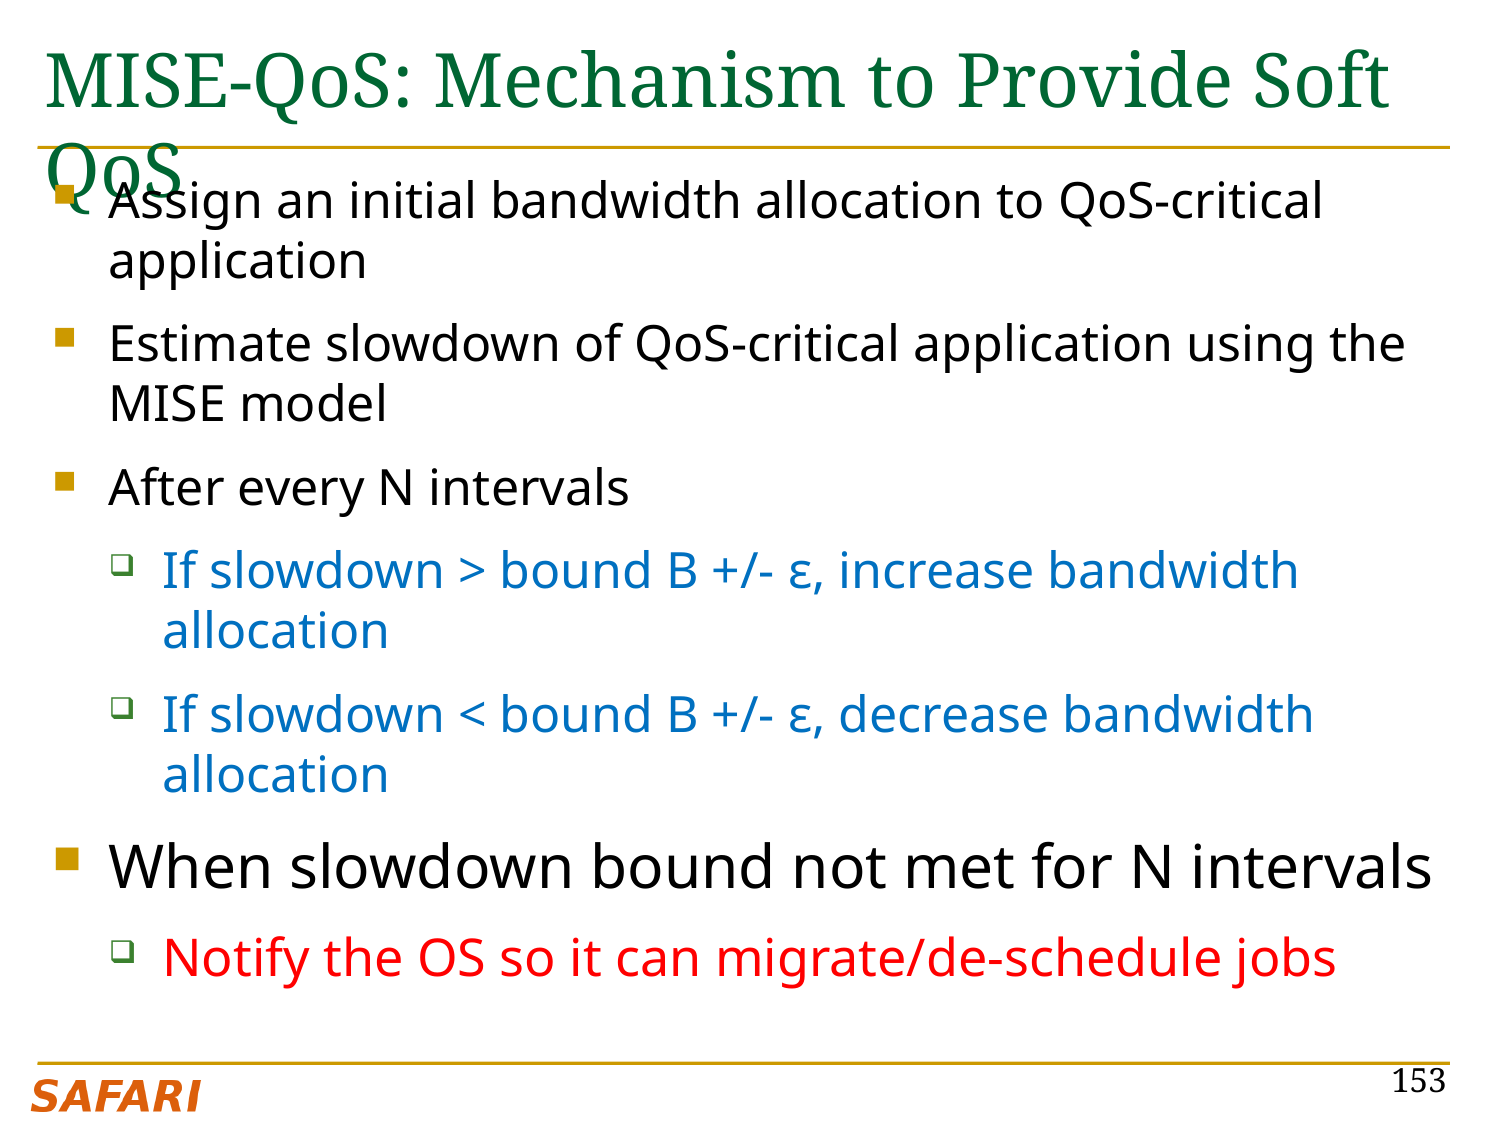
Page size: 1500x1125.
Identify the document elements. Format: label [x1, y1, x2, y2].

slide_number [1111, 1036, 1462, 1112]
picture [29, 1070, 207, 1122]
list [37, 160, 1500, 873]
title [29, 24, 1500, 149]
